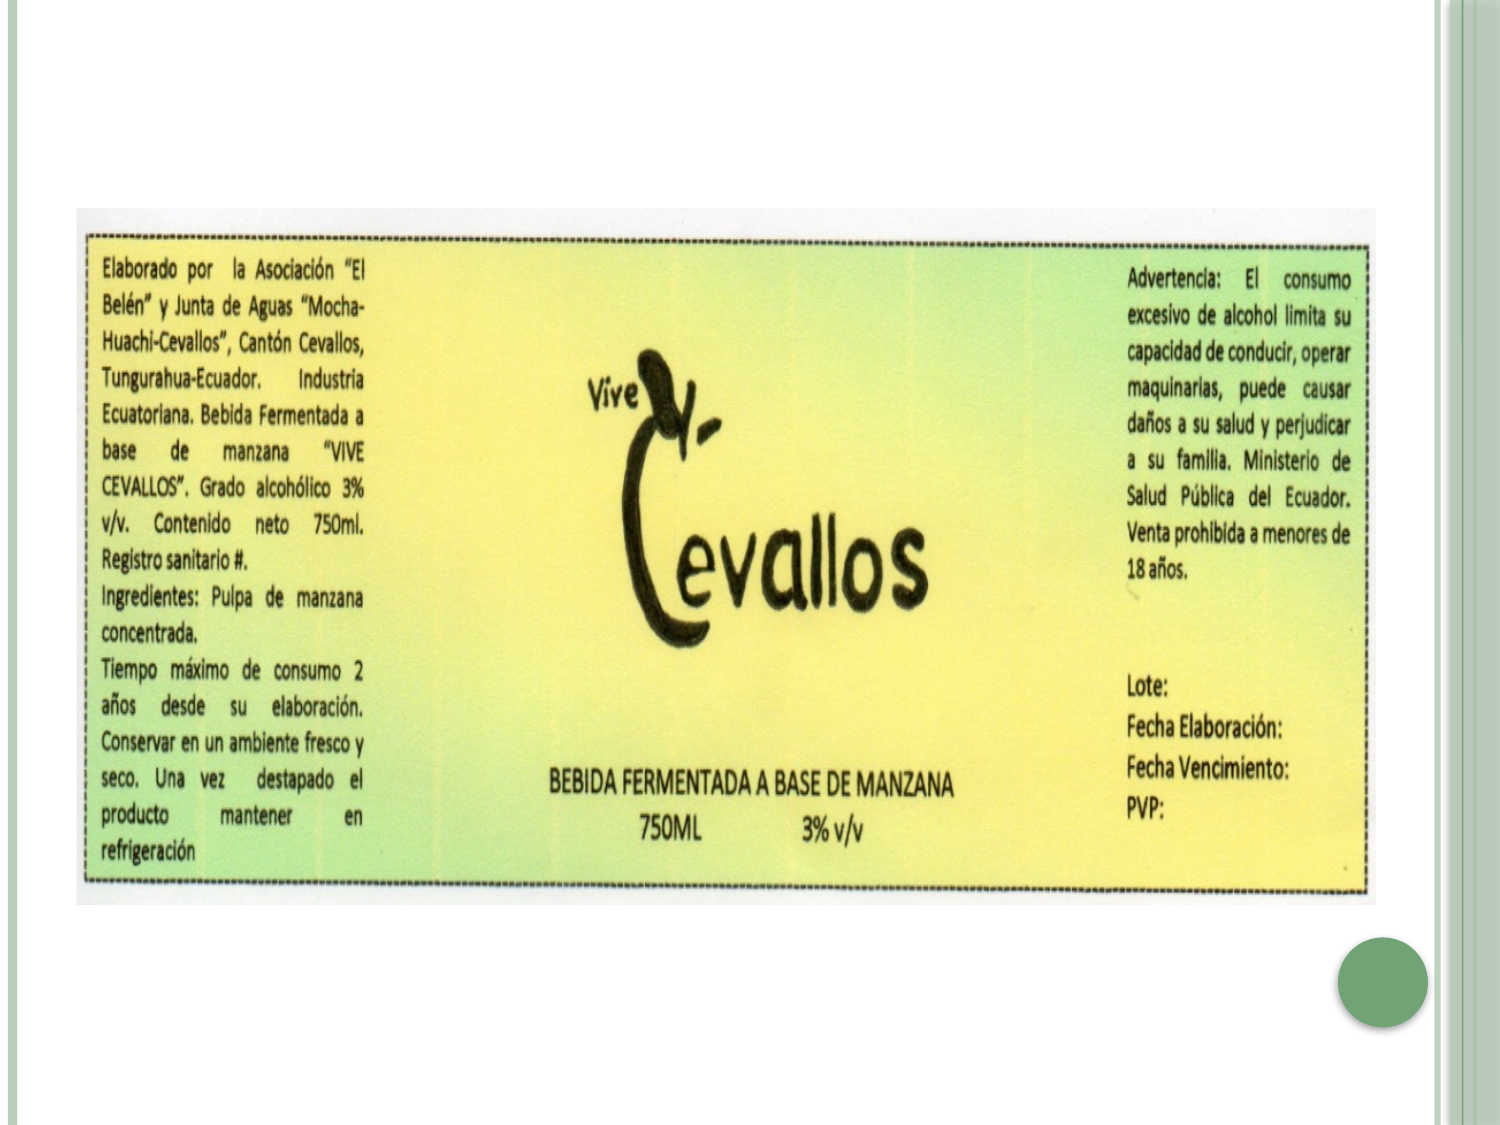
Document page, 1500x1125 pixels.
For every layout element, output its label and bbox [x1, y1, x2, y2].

picture [76, 207, 1377, 906]
